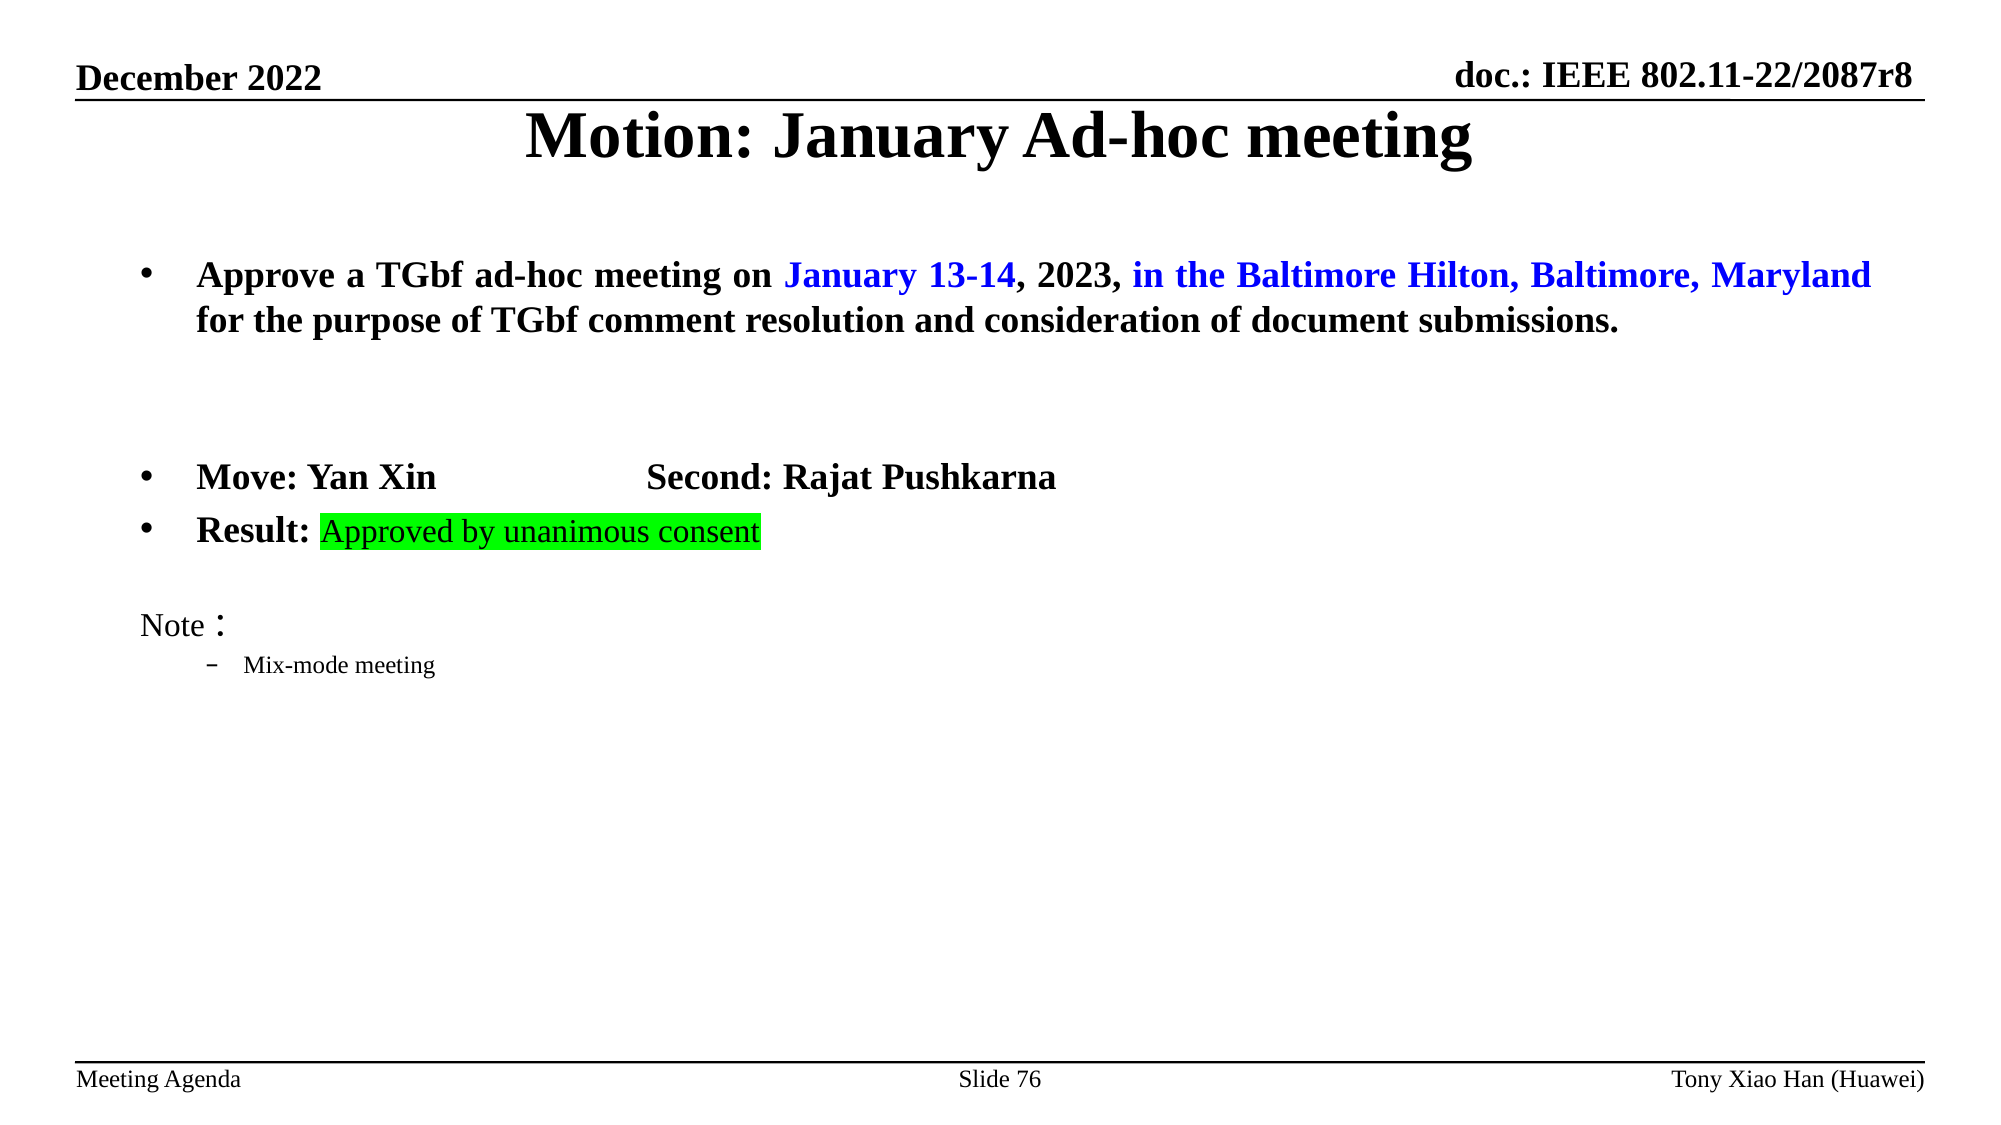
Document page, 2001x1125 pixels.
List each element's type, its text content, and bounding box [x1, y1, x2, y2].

text_box Approve a TGbf ad-hoc meeting on January 13-14, 2023, in the Baltimore Hilton, Baltimore, Maryland for the purpose of TGbf comment resolution and consideration of document submissions. Move: Yan Xin Second: Rajat Pushkarna Result: Approved by unanimous consent Note： Mix-mode meeting [125, 212, 1888, 1013]
text_box Motion: January Ad-hoc meeting [362, 87, 1638, 175]
